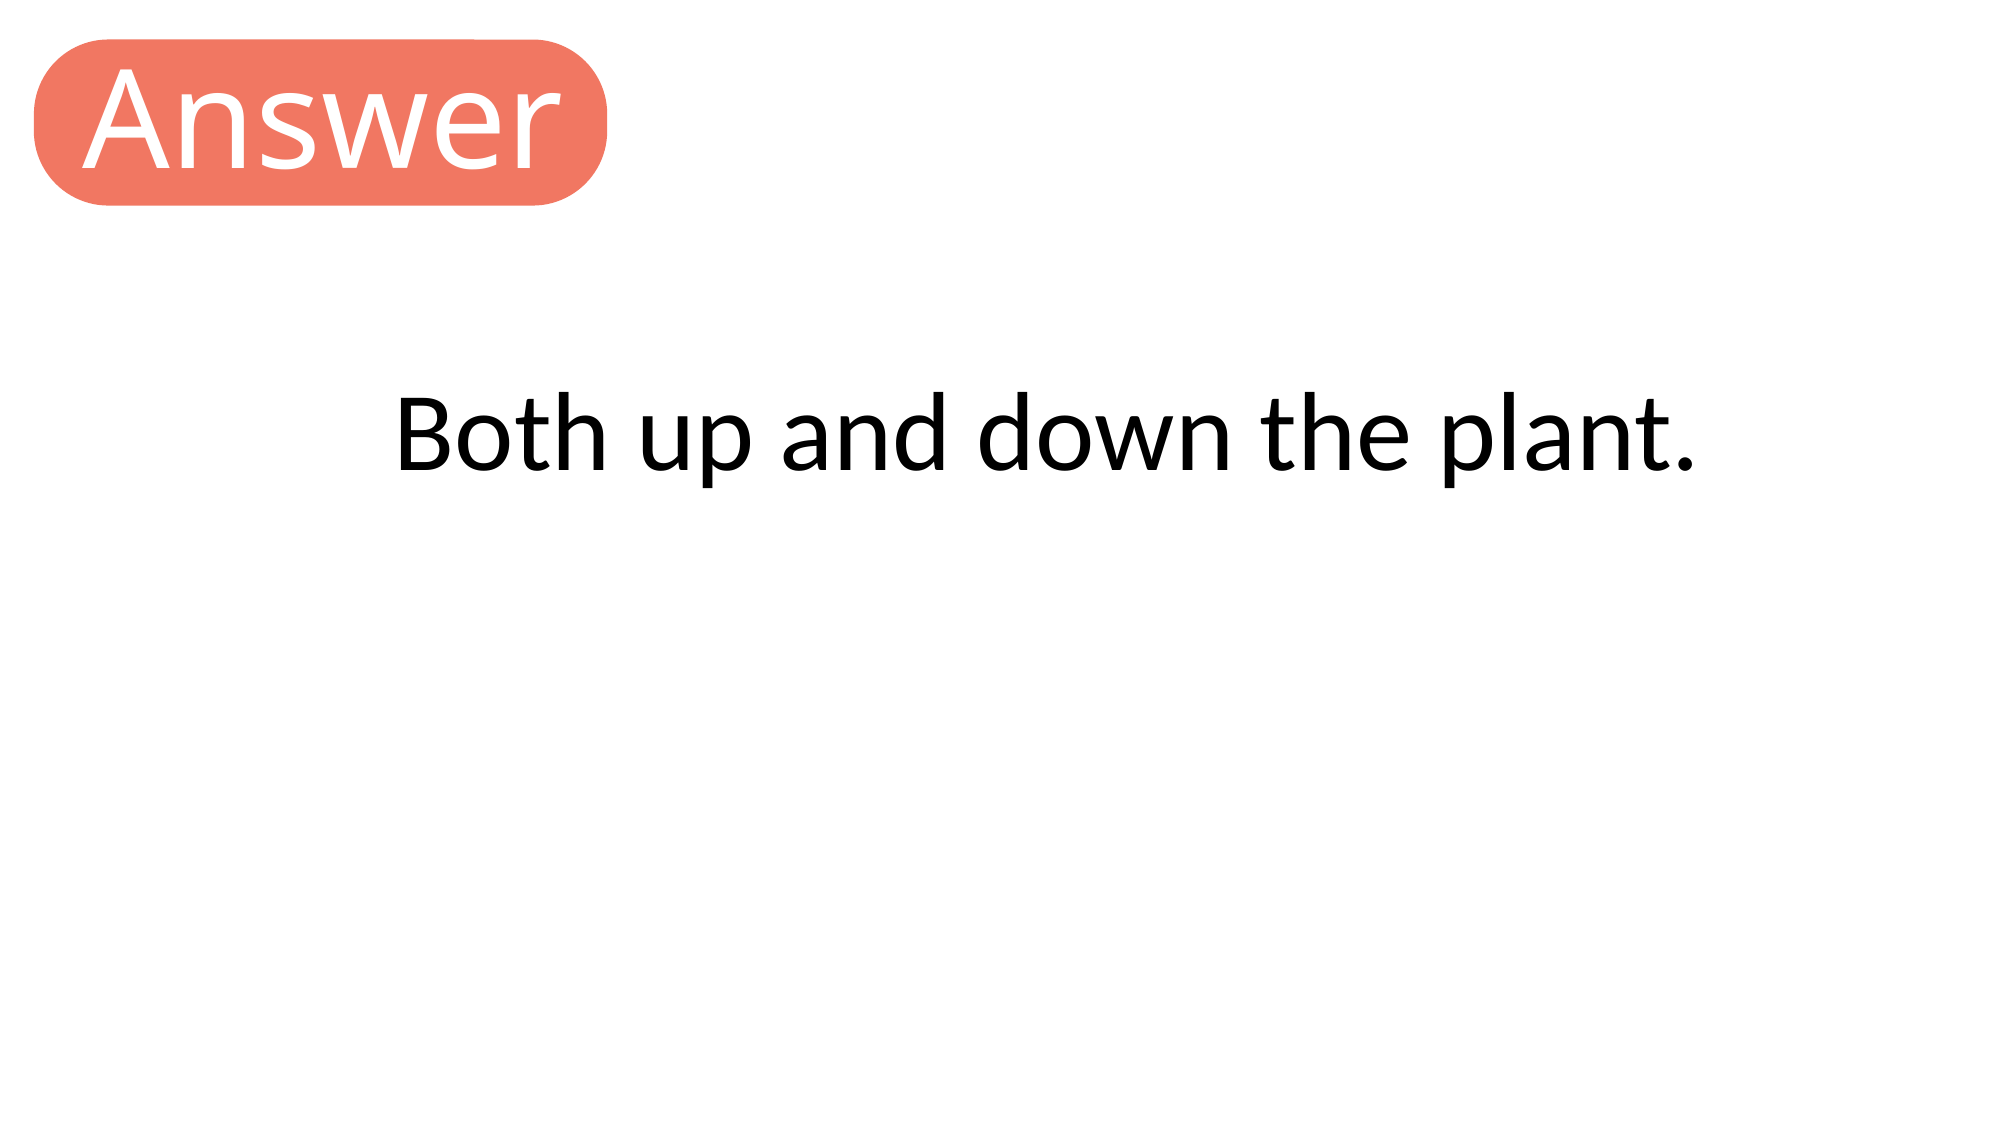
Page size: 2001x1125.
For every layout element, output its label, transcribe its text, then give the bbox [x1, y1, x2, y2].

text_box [17, 23, 629, 206]
text_box Both up and down the plant. [171, 350, 1924, 501]
